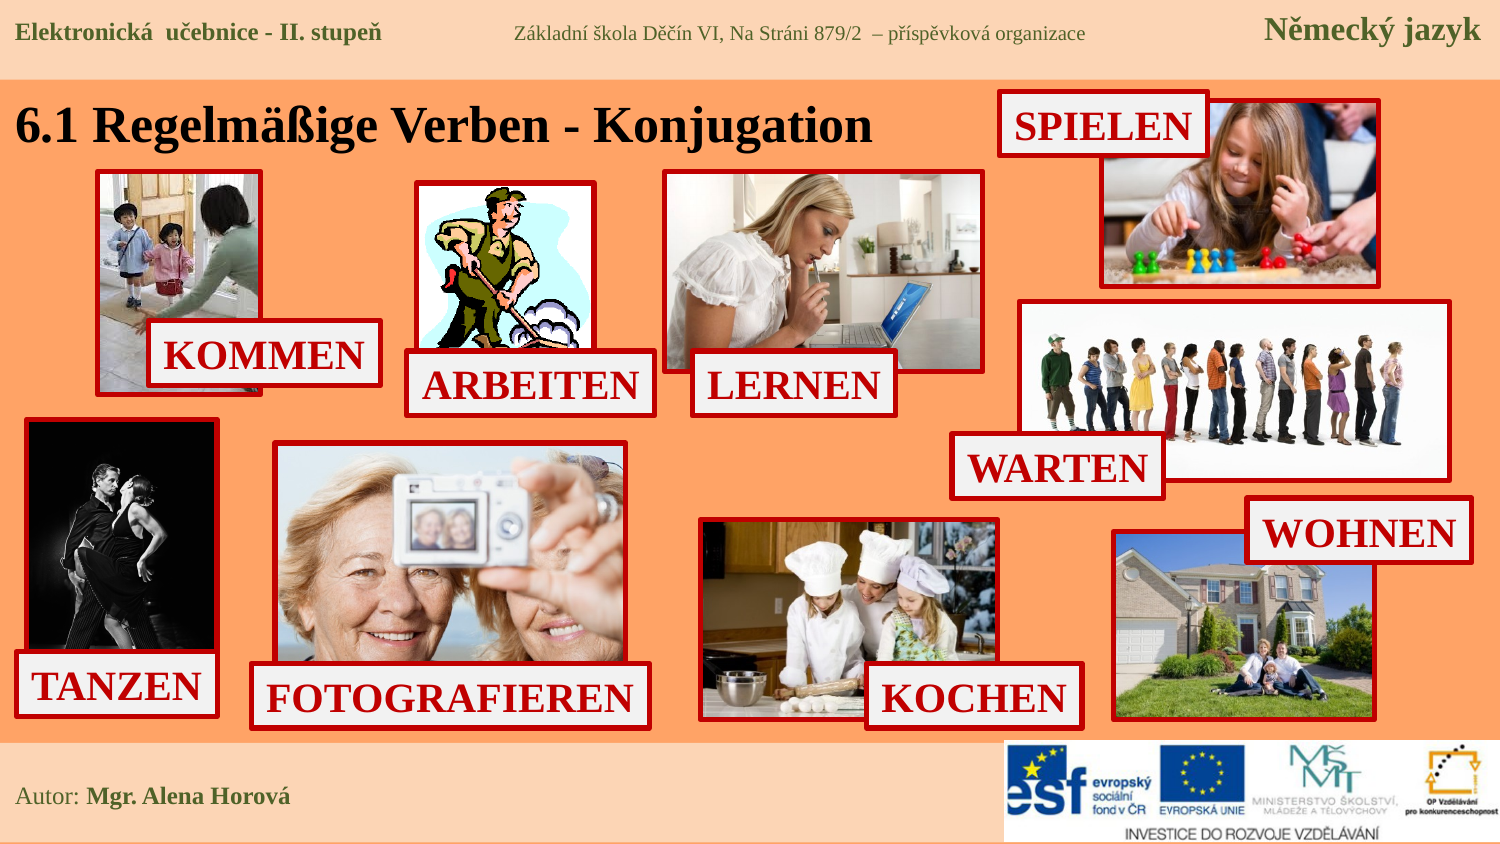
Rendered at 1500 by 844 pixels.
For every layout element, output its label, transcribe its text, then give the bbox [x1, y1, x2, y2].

text_box WOHNEN [1247, 498, 1472, 563]
text_box Elektronická učebnice - II. stupeň Základní škola Děčín VI, Na Stráni 879/2 – příspěvková organizace Německý jazyk [0, 0, 1500, 80]
text_box KOMMEN [262, 320, 381, 386]
text_box KOCHEN [866, 663, 1082, 729]
picture [666, 173, 981, 370]
text_box SPIELEN [999, 91, 1208, 156]
picture [1115, 533, 1372, 718]
text_box ARBEITEN [406, 351, 655, 416]
picture [1003, 740, 1500, 842]
picture [100, 173, 259, 393]
text_box TANZEN [16, 651, 218, 717]
text_box LERNEN [692, 379, 896, 416]
text_box FOTOGRAFIEREN [251, 663, 650, 729]
picture [29, 421, 215, 700]
picture [277, 445, 624, 676]
picture [1021, 303, 1448, 479]
picture [702, 521, 996, 718]
picture [418, 185, 592, 381]
picture [1104, 102, 1377, 285]
text_box Autor: Mgr. Alena Horová [0, 742, 1000, 843]
title 6.1 Regelmäßige Verben - Konjugation [0, 80, 901, 200]
text_box WARTEN [951, 433, 1164, 499]
